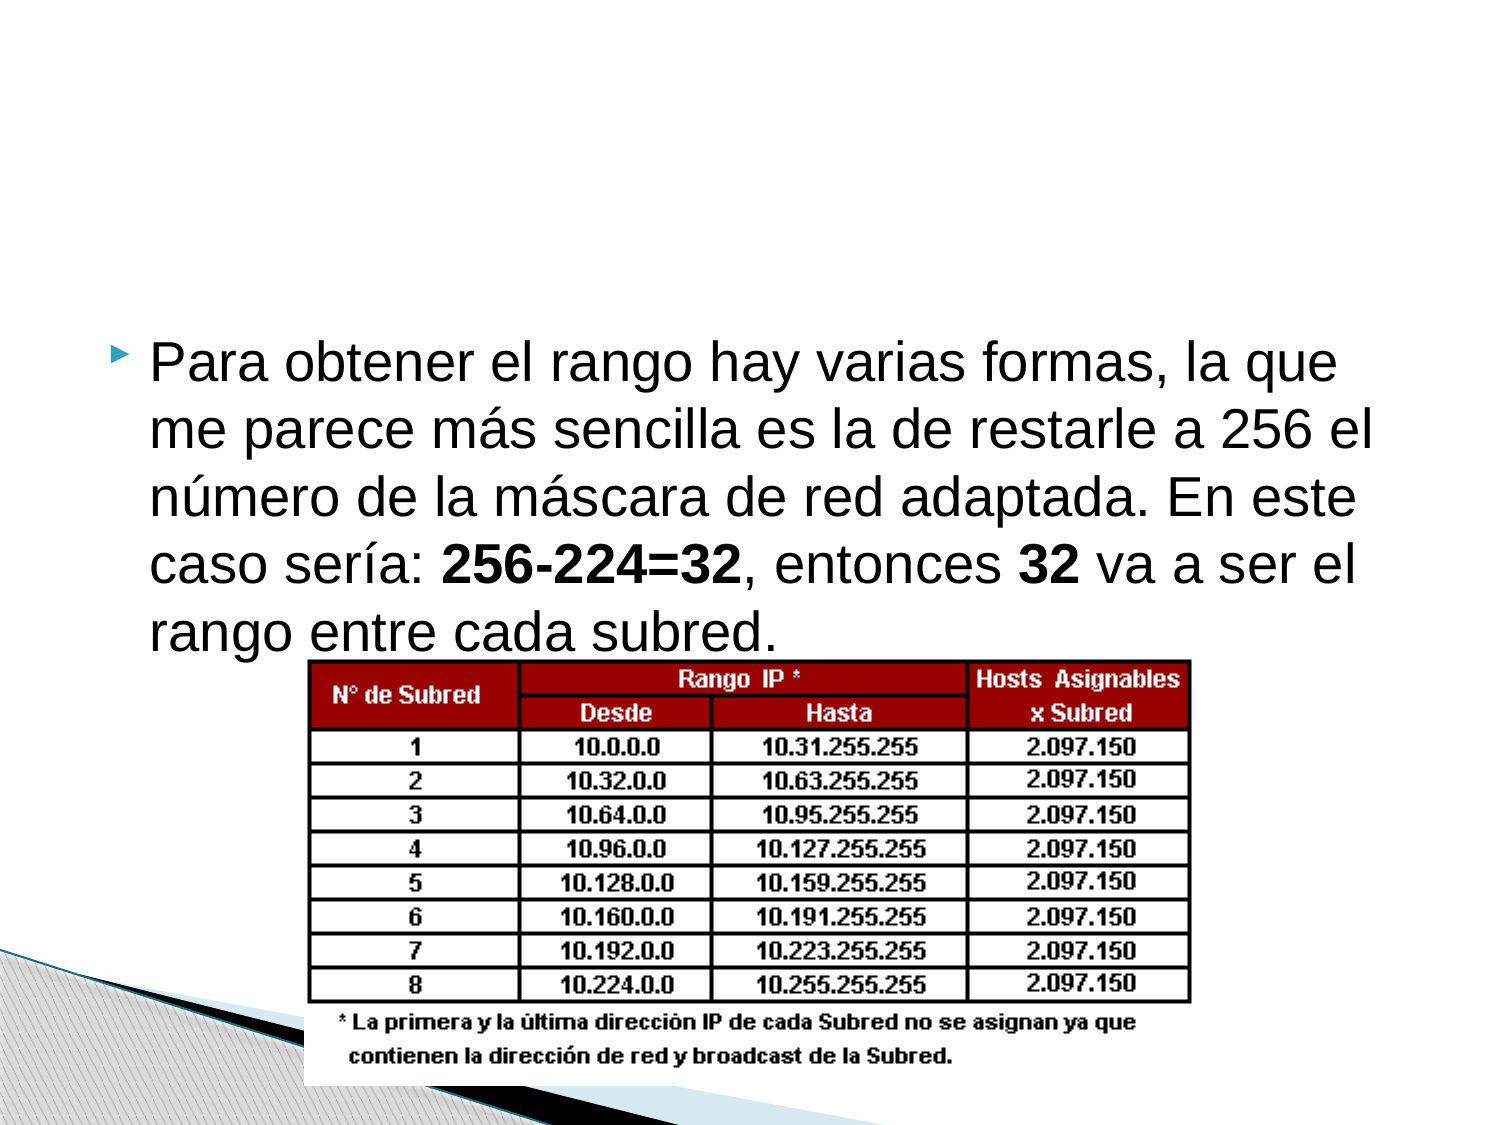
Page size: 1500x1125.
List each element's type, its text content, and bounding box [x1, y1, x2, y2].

list Para obtener el rango hay varias formas, la que me parece más sencilla es la de restarle a 256 el número de la máscara de red adaptada. En este caso sería: 256-224=32, entonces 32 va a ser el rango entre cada subred. [75, 317, 1425, 668]
picture [304, 656, 1194, 1086]
